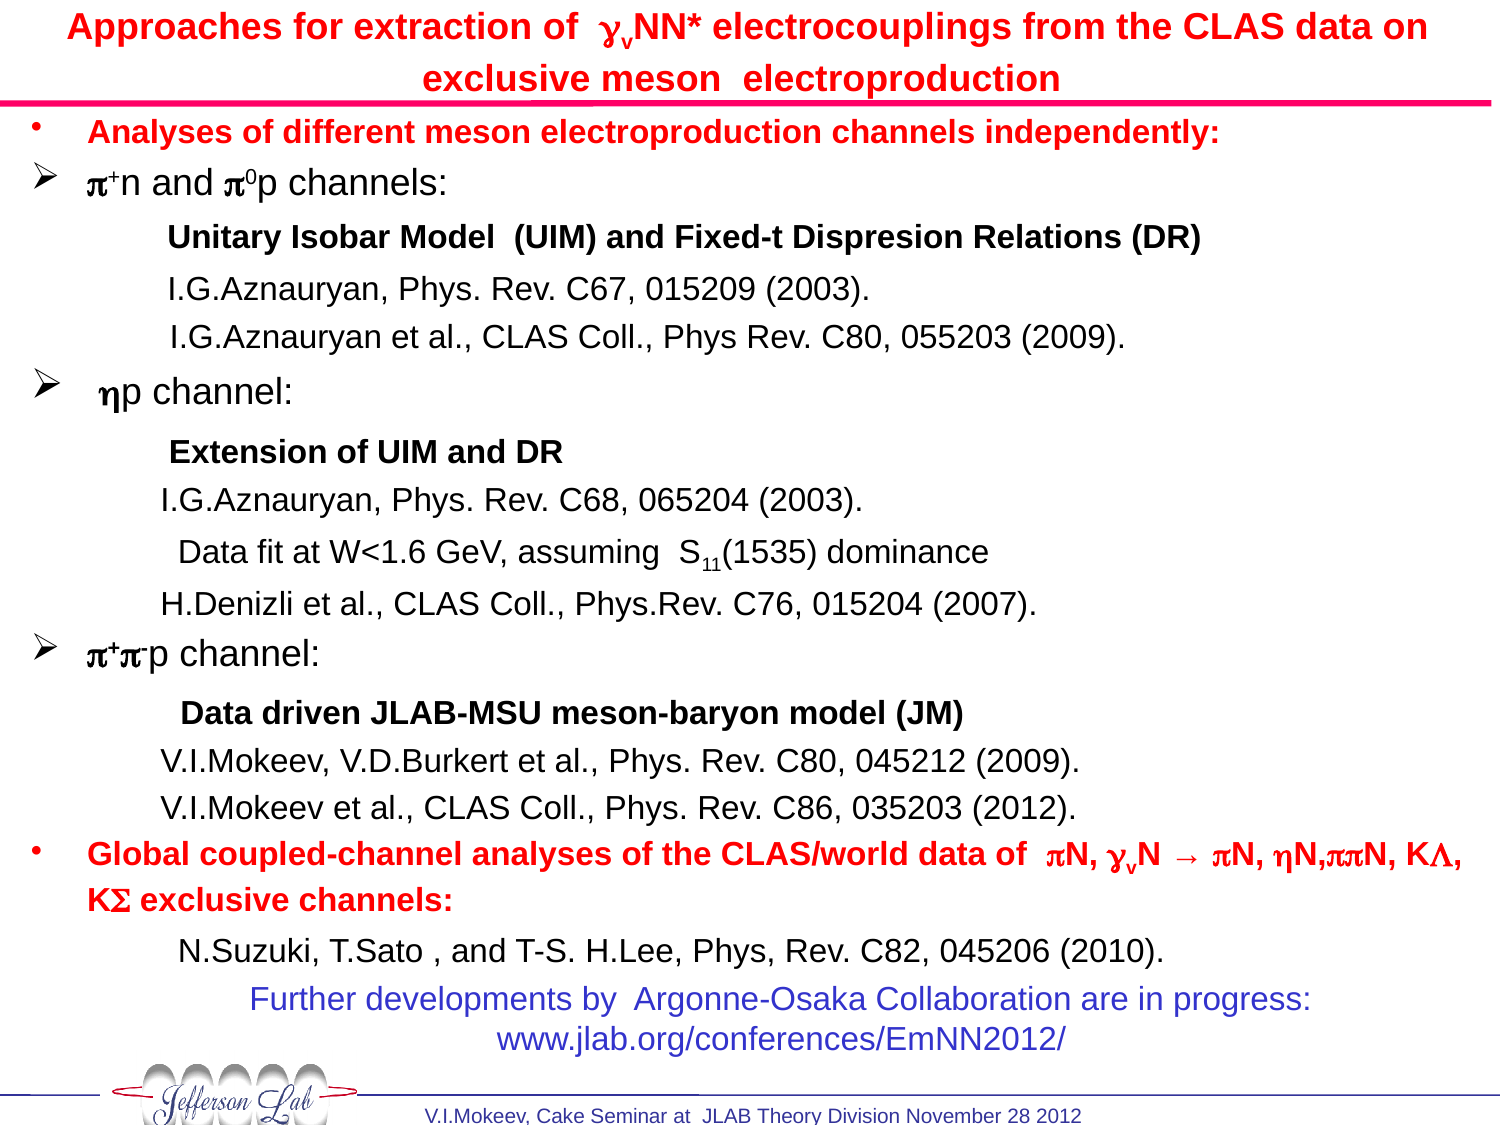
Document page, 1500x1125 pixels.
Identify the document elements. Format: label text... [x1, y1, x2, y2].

title Approaches for extraction of gvNN* electrocouplings from the CLAS data on exclusive meson electroproduction [0, 0, 1485, 142]
picture [112, 1050, 357, 1125]
list Analyses of different meson electroproduction channels independently: p+n and p0p channels: Unitary Isobar Model (UIM) and Fixed-t Dispresion Relations (DR) I.G.Aznauryan, Phys. Rev. C67, 015209 (2003). I.G.Aznauryan et al., CLAS Coll., Phys Rev. C80, 055203 (2009). hp channel: Extension of UIM and DR I.G.Aznauryan, Phys. Rev. C68, 065204 (2003). Data fit at W<1.6 GeV, assuming S11(1535) dominance H.Denizli et al., CLAS Coll., Phys.Rev. C76, 015204 (2007). p+p-p channel: Data driven JLAB-MSU meson-baryon model (JM) V.I.Mokeev, V.D.Burkert et al., Phys. Rev. C80, 045212 (2009). V.I.Mokeev et al., CLAS Coll., Phys. Rev. C86, 035203 (2012). Global coupled-channel analyses of the CLAS/world data of pN, gvN → pN, hN,ppN, KL, KS exclusive channels: N.Suzuki, T.Sato , and T-S. H.Lee, Phys, Rev. C82, 045206 (2010). Further developments by Argonne-Osaka Collaboration are in progress: www.jlab.org/conferences/EmNN2012/ [13, 100, 1494, 881]
